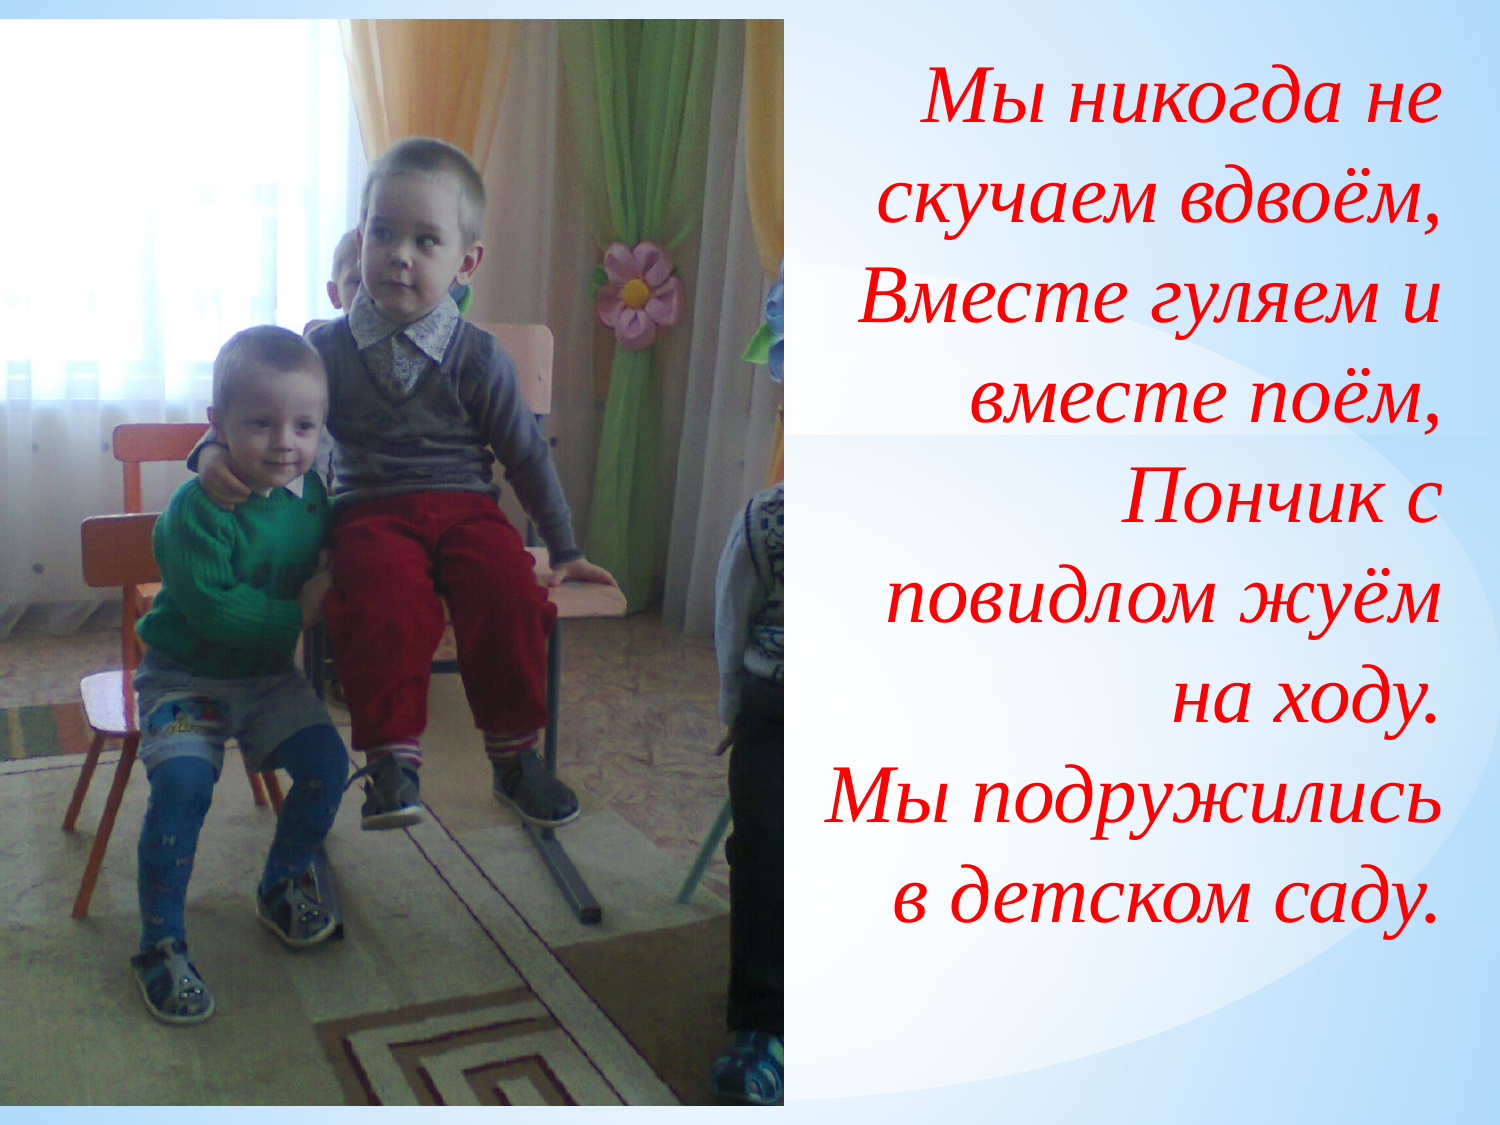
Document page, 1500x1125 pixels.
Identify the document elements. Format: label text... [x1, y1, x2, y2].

picture [0, 18, 784, 1107]
title Мы никогда не скучаем вдвоём, Вместе гуляем и вместе поём, Пончик с повидлом жуём на ходу. Мы подружились в детском саду. [809, 19, 1459, 1047]
